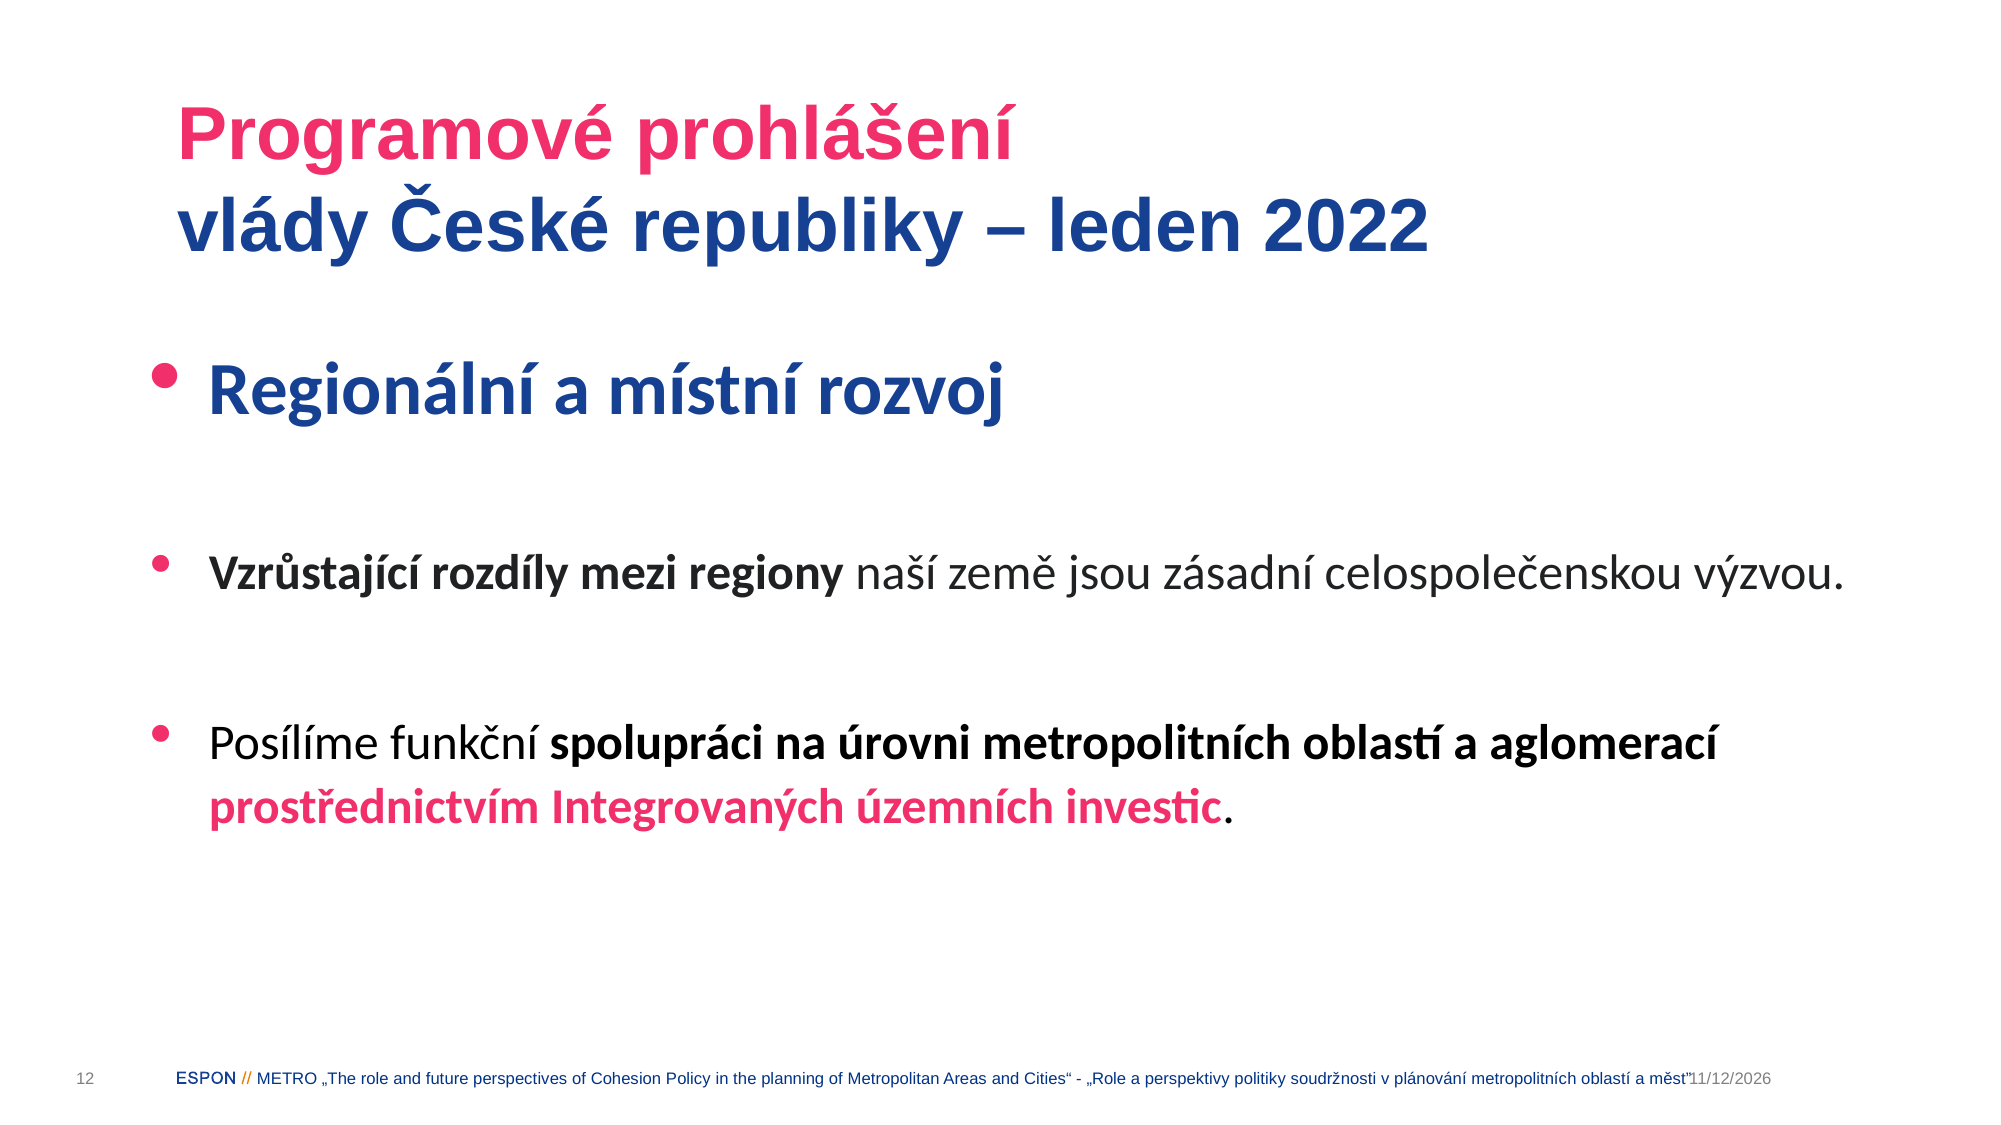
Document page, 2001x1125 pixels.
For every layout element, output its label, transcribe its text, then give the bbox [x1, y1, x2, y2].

slide_number 12 [17, 1062, 95, 1093]
title Programové prohlášení vlády České republiky – leden 2022 [177, 67, 1772, 267]
list Regionální a místní rozvoj Vzrůstající rozdíly mezi regiony naší země jsou zásadní celospolečenskou výzvou. Posílíme funkční spolupráci na úrovni metropolitních oblastí a aglomerací prostřednictvím Integrovaných územních investic. [152, 333, 1878, 1004]
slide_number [1476, 1062, 1772, 1093]
footer METRO „The role and future perspectives of Cohesion Policy in the planning of Metropolitan Areas and Cities“ - „Role a perspektivy politiky soudržnosti v plánování metropolitních oblastí a měst” [256, 1062, 1476, 1093]
